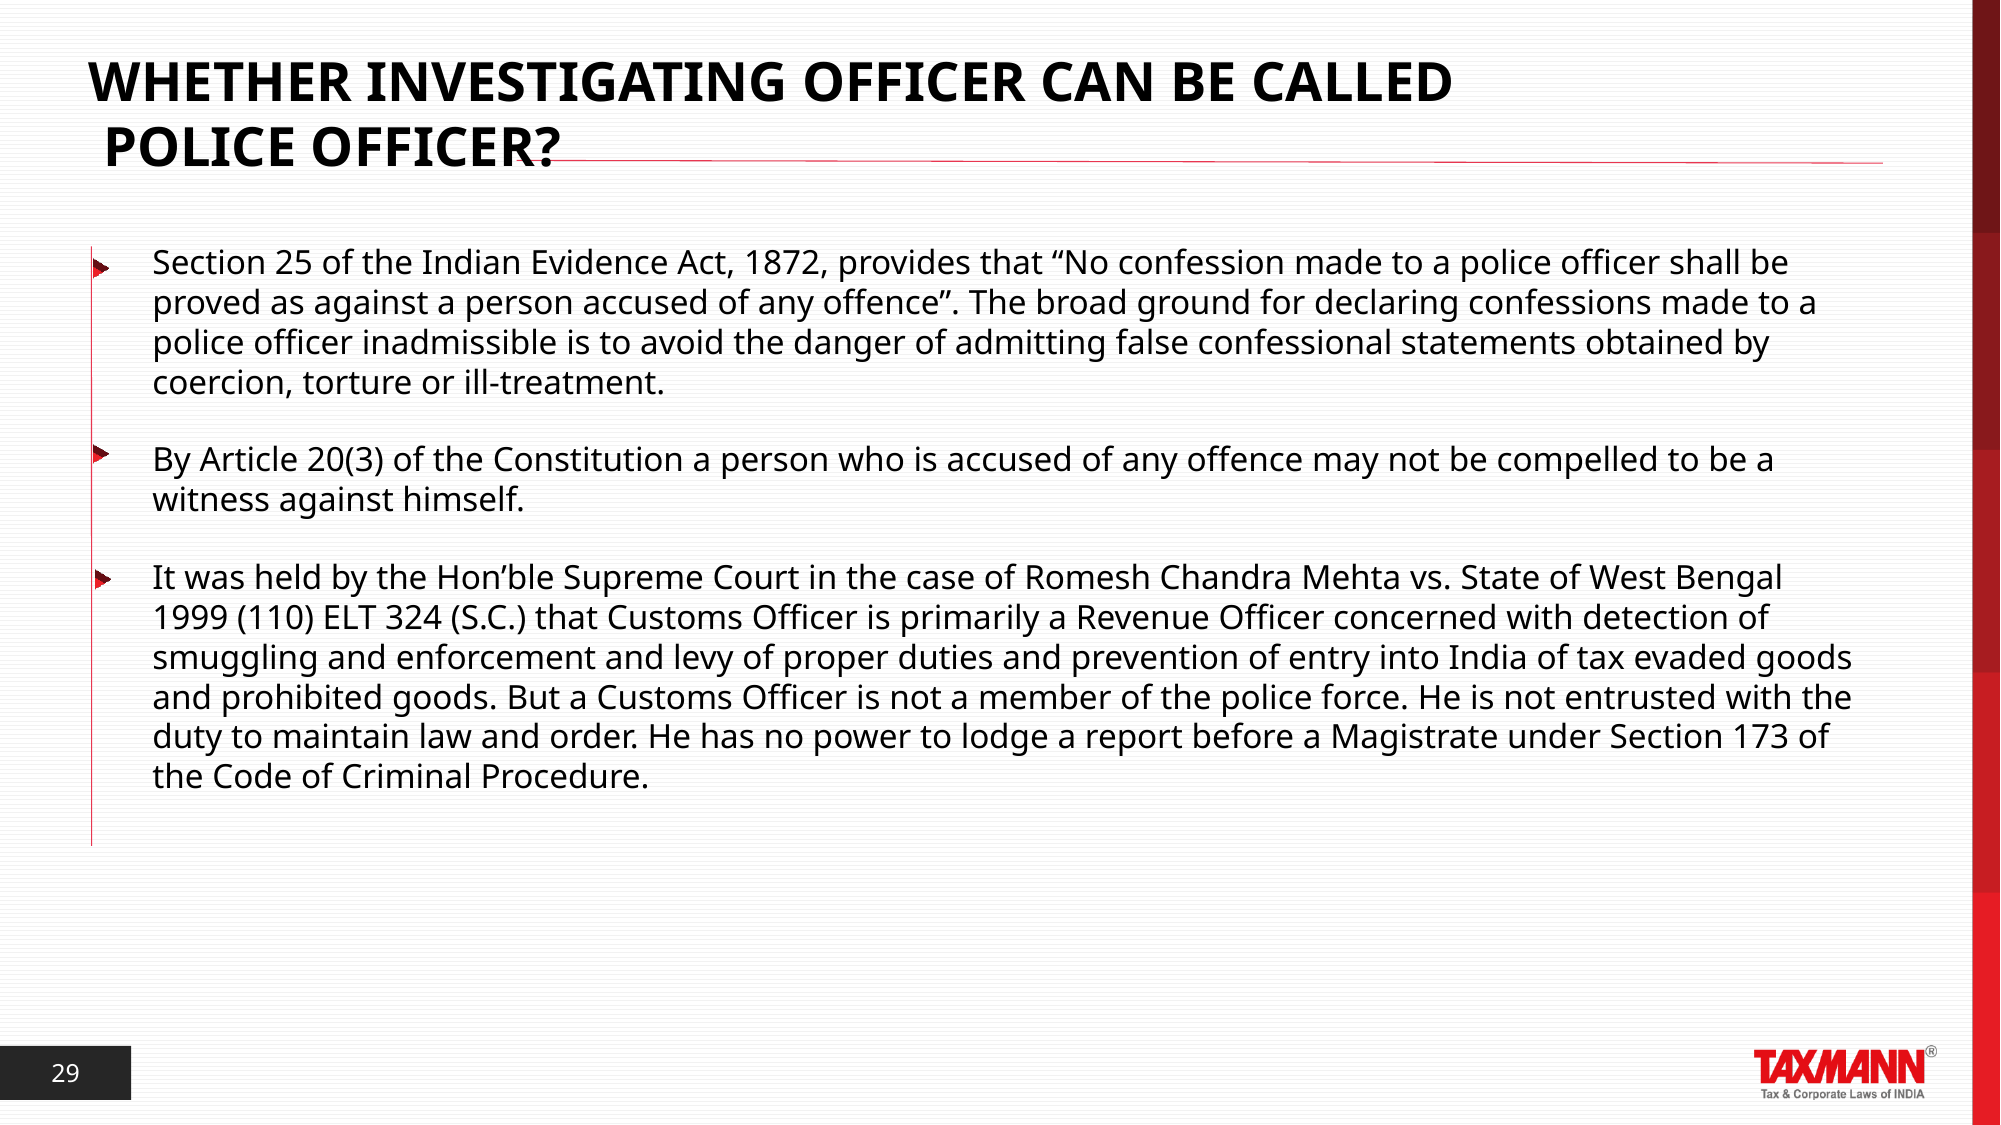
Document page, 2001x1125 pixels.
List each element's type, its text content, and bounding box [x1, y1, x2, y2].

picture [1968, 0, 2000, 1125]
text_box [516, 160, 1884, 164]
picture [91, 443, 111, 464]
picture [91, 257, 111, 279]
picture [1754, 1045, 1937, 1100]
text_box 29 [0, 1045, 132, 1101]
picture [93, 568, 113, 590]
text_box WHETHER INVESTIGATING OFFICER CAN BE CALLED POLICE OFFICER? [74, 39, 1925, 185]
text_box Section 25 of the Indian Evidence Act, 1872, provides that “No confession made to a police officer shall be proved as against a person accused of any offence”. The broad ground for declaring confessions made to a police officer inadmissible is to avoid the danger of admitting false confessional statements obtained by coercion, torture or ill-treatment. By Article 20(3) of the Constitution a person who is accused of any offence may not be compelled to be a witness against himself. It was held by the Hon’ble Supreme Court in the case of Romesh Chandra Mehta vs. State of West Bengal 1999 (110) ELT 324 (S.C.) that Customs Officer is primarily a Revenue Officer concerned with detection of smuggling and enforcement and levy of proper duties and prevention of entry into India of tax evaded goods and prohibited goods. But a Customs Officer is not a member of the police force. He is not entrusted with the duty to maintain law and order. He has no power to lodge a report before a Magistrate under Section 173 of the Code of Criminal Procedure. [152, 241, 1861, 796]
